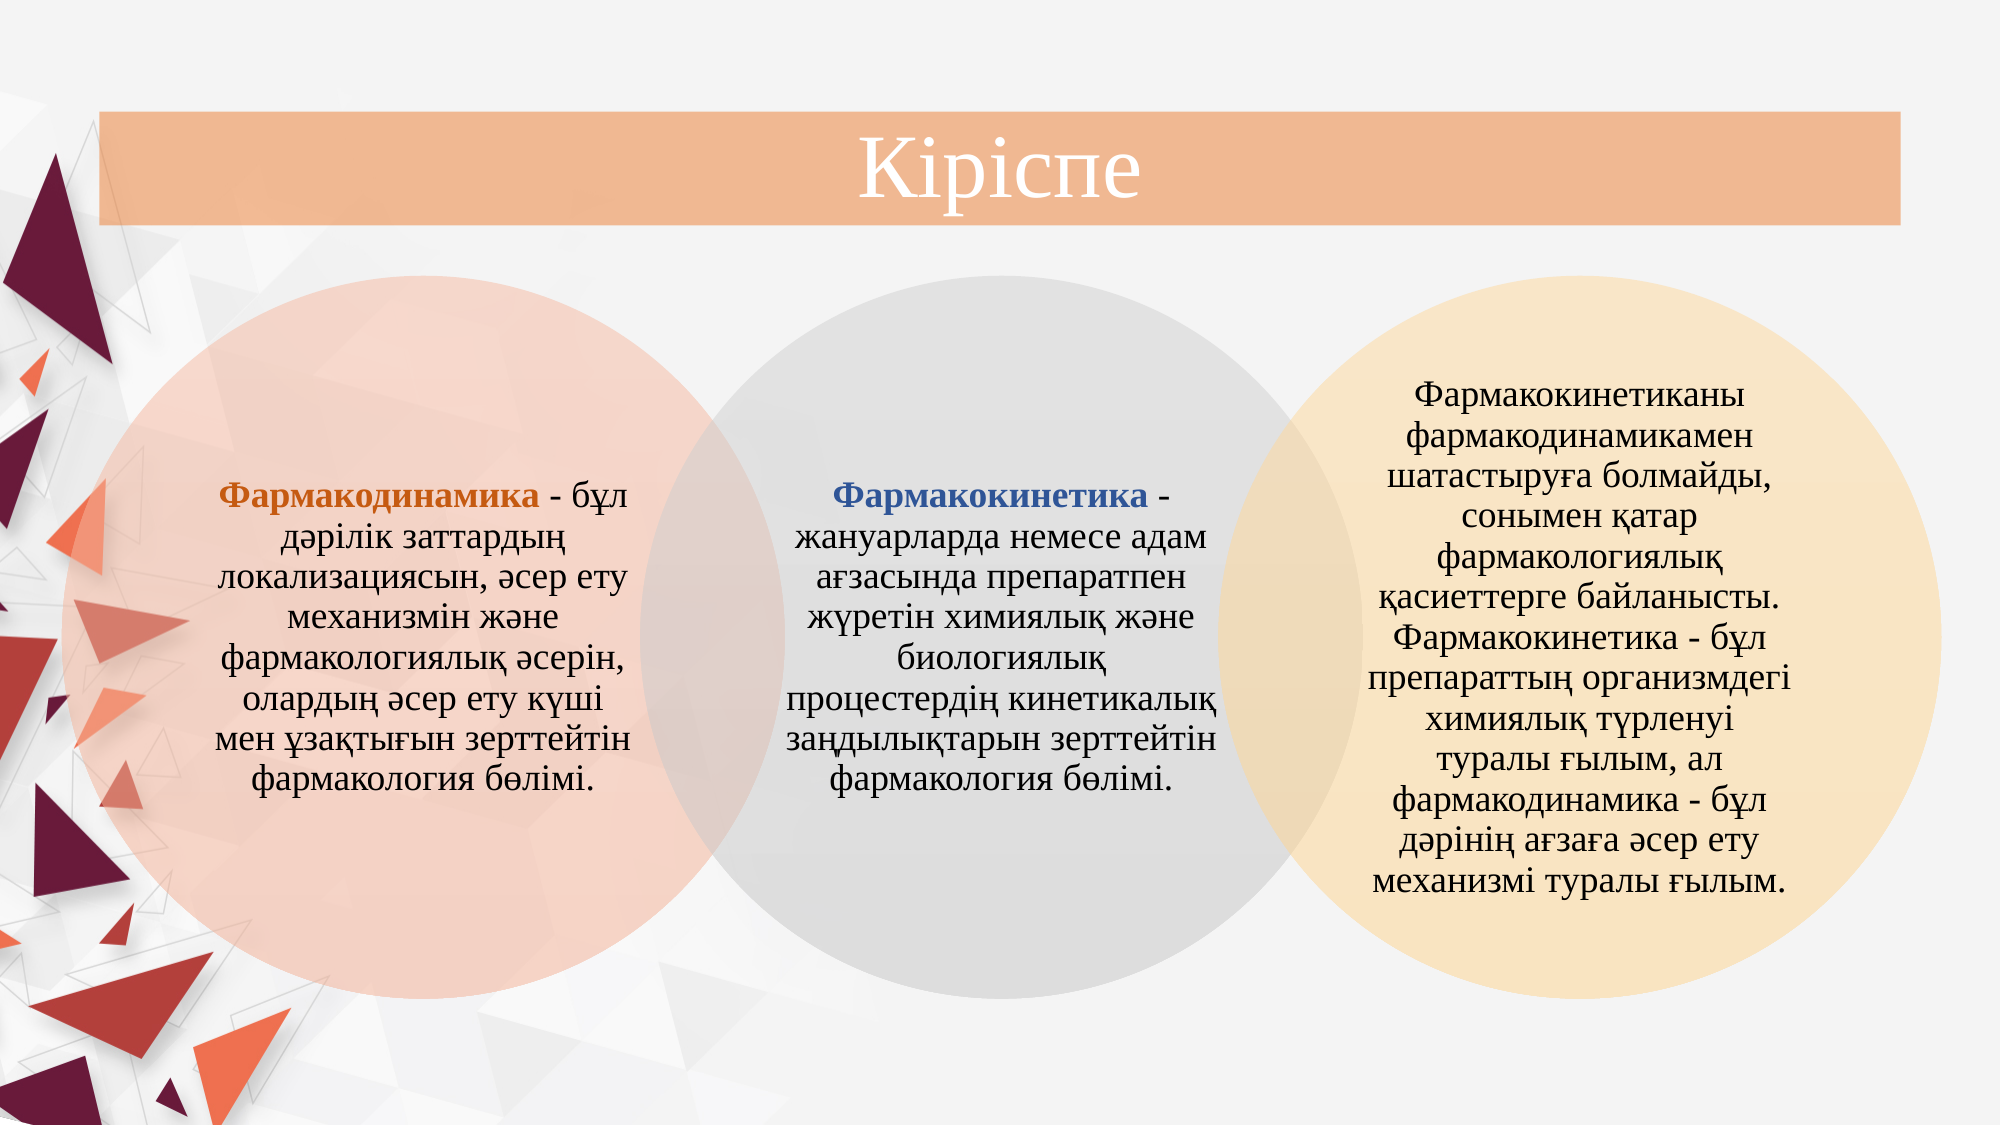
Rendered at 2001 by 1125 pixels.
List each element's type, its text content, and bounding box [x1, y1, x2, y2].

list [61, 181, 1943, 1093]
picture [0, 0, 2000, 1125]
title Кіріспе [99, 111, 1901, 181]
